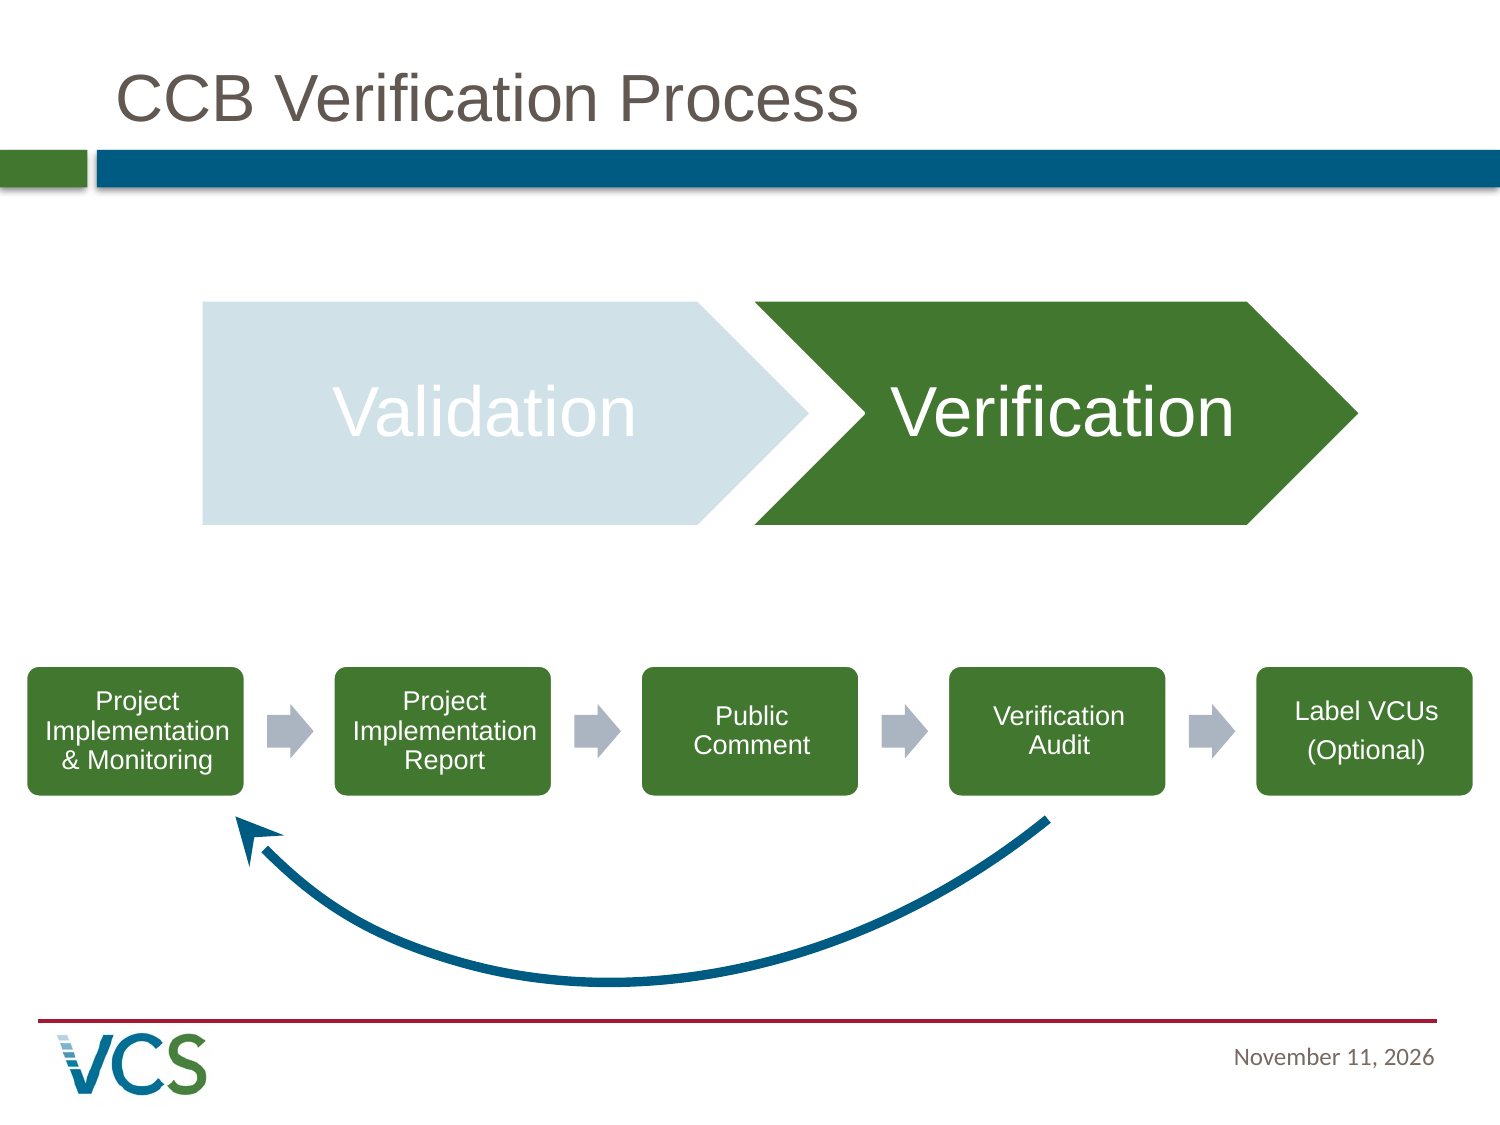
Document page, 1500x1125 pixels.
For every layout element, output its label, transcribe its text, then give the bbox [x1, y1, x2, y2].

title CCB Verification Process [100, 46, 1438, 143]
picture [50, 1025, 213, 1107]
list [199, 299, 1363, 473]
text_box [24, 474, 1476, 988]
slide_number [1149, 1025, 1450, 1085]
